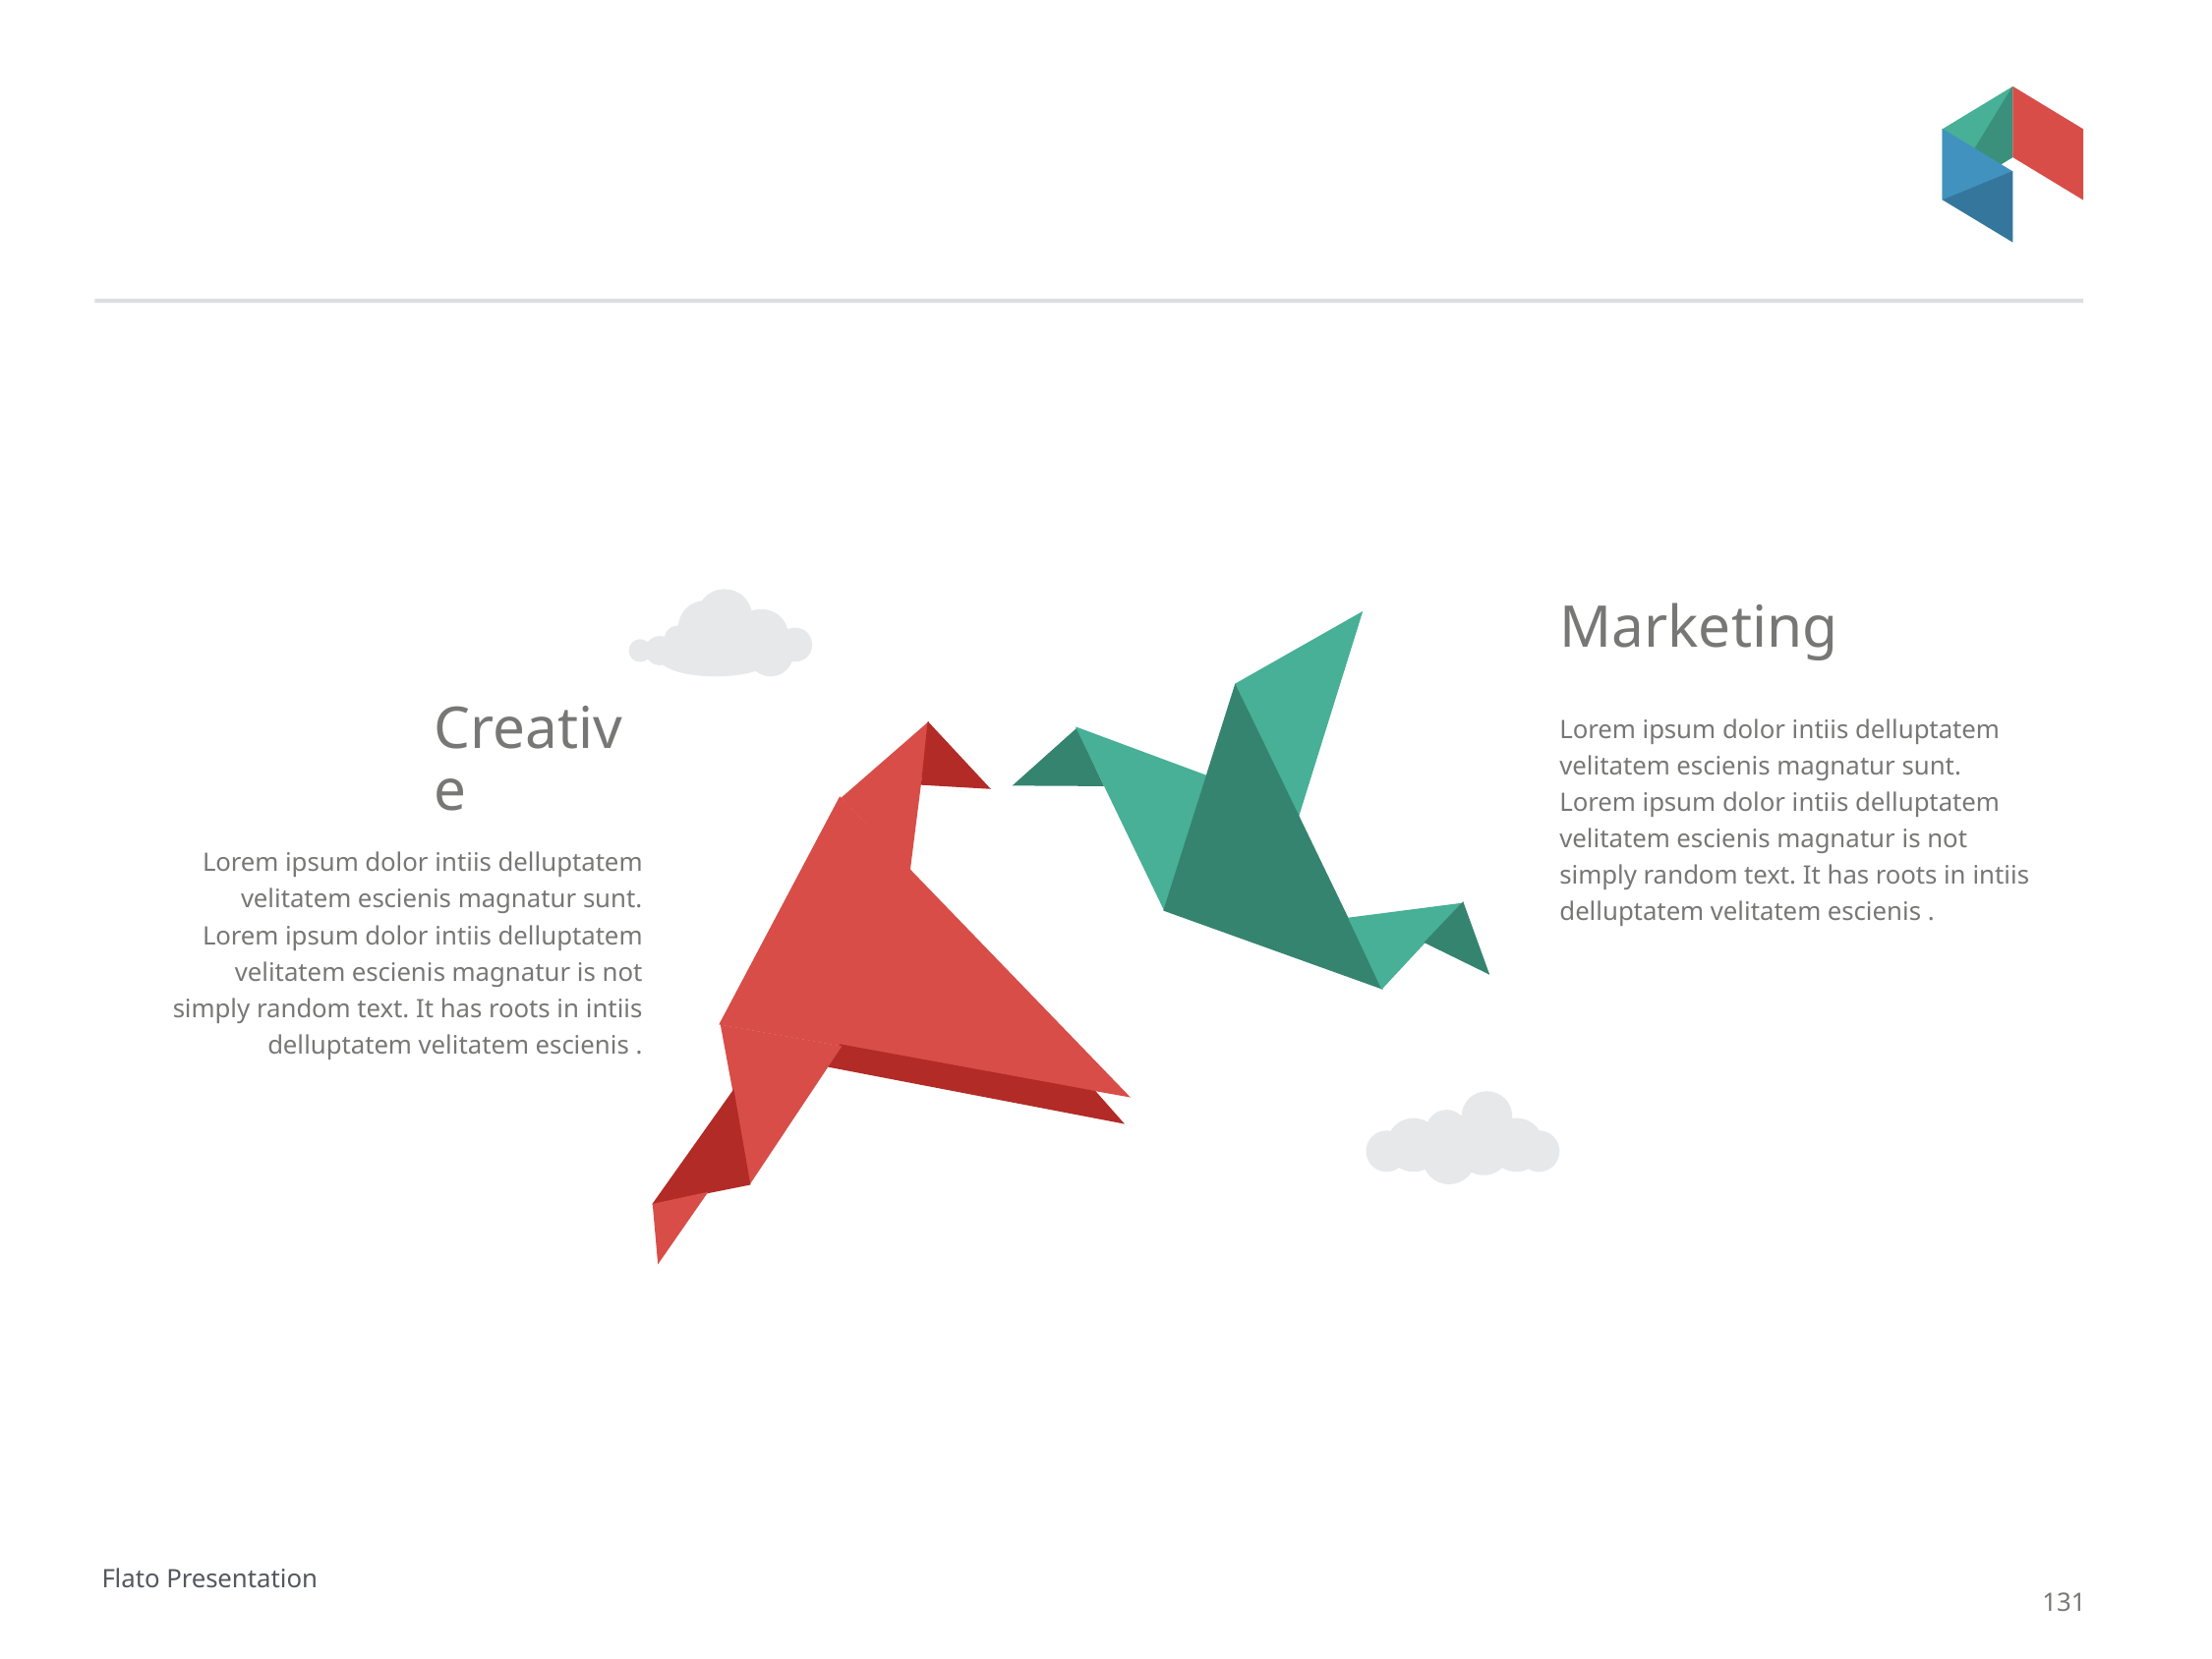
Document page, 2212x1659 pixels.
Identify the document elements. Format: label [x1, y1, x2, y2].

text_box [1559, 697, 2042, 936]
text_box [160, 830, 644, 1068]
slide_number [2030, 1576, 2098, 1630]
text_box [651, 610, 1490, 1265]
text_box [1366, 1091, 1560, 1185]
text_box [1559, 589, 1846, 669]
text_box [628, 589, 813, 677]
text_box [434, 720, 644, 801]
footer [87, 1534, 834, 1624]
